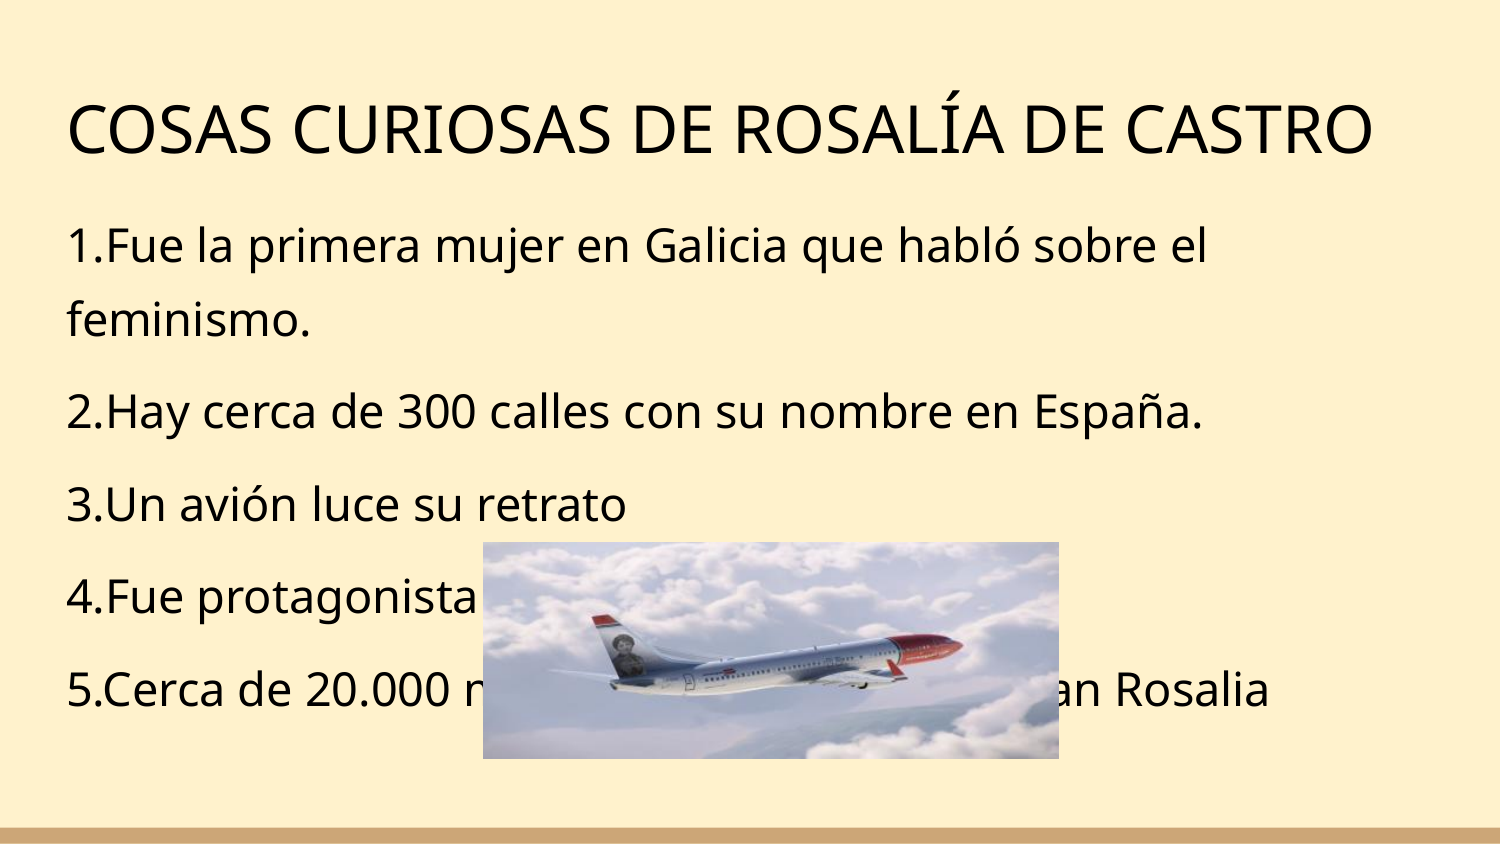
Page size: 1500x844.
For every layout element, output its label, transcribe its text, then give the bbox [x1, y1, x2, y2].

title COSAS CURIOSAS DE ROSALÍA DE CASTRO [51, 51, 1449, 188]
list 1.Fue la primera mujer en Galicia que habló sobre el feminismo. 2.Hay cerca de 300 calles con su nombre en España. 3.Un avión luce su retrato 4.Fue protagonista del Doodle de Google. 5.Cerca de 20.000 mujeres en España se llaman Rosalia [51, 188, 1449, 739]
picture [483, 542, 1059, 759]
